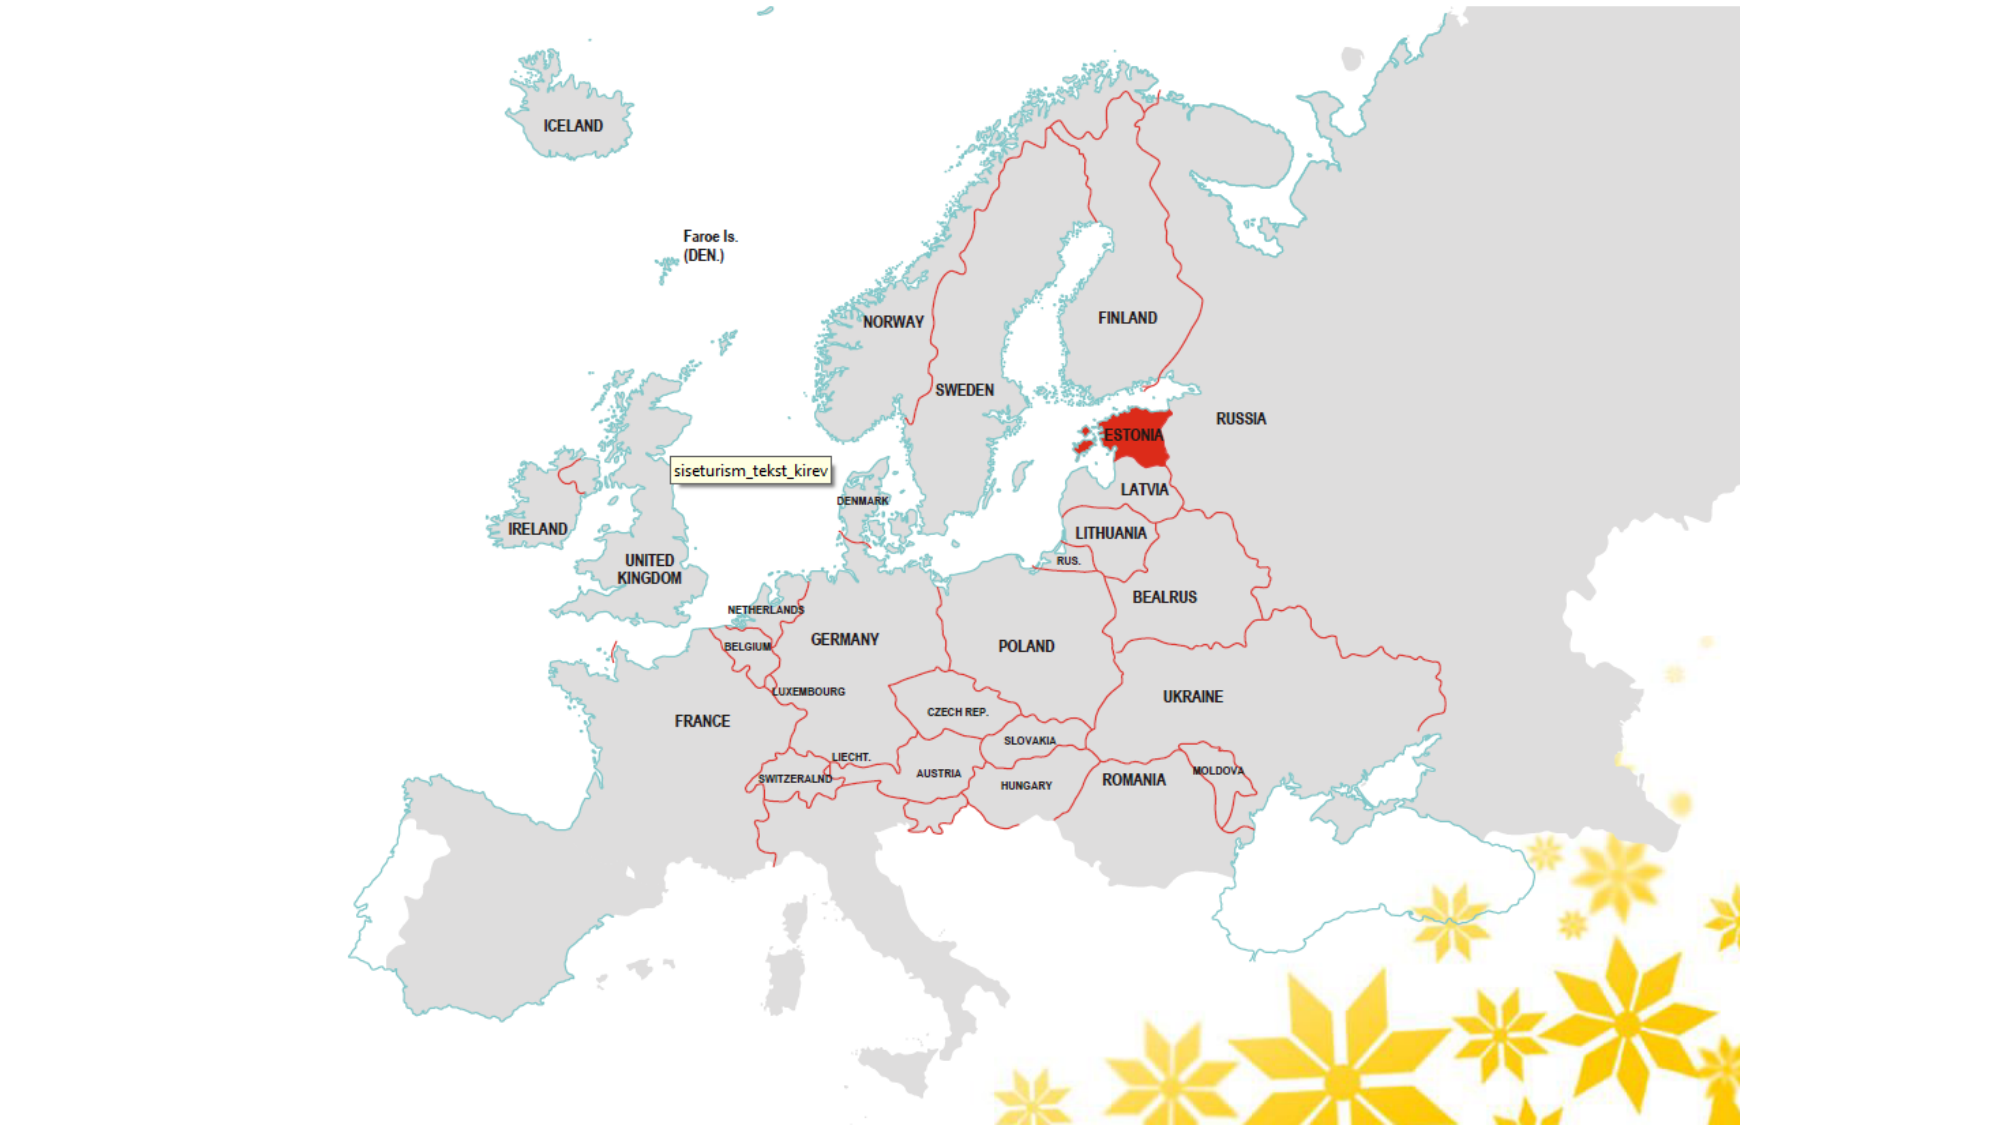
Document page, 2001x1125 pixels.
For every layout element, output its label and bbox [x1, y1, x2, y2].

picture [246, 5, 1740, 1125]
